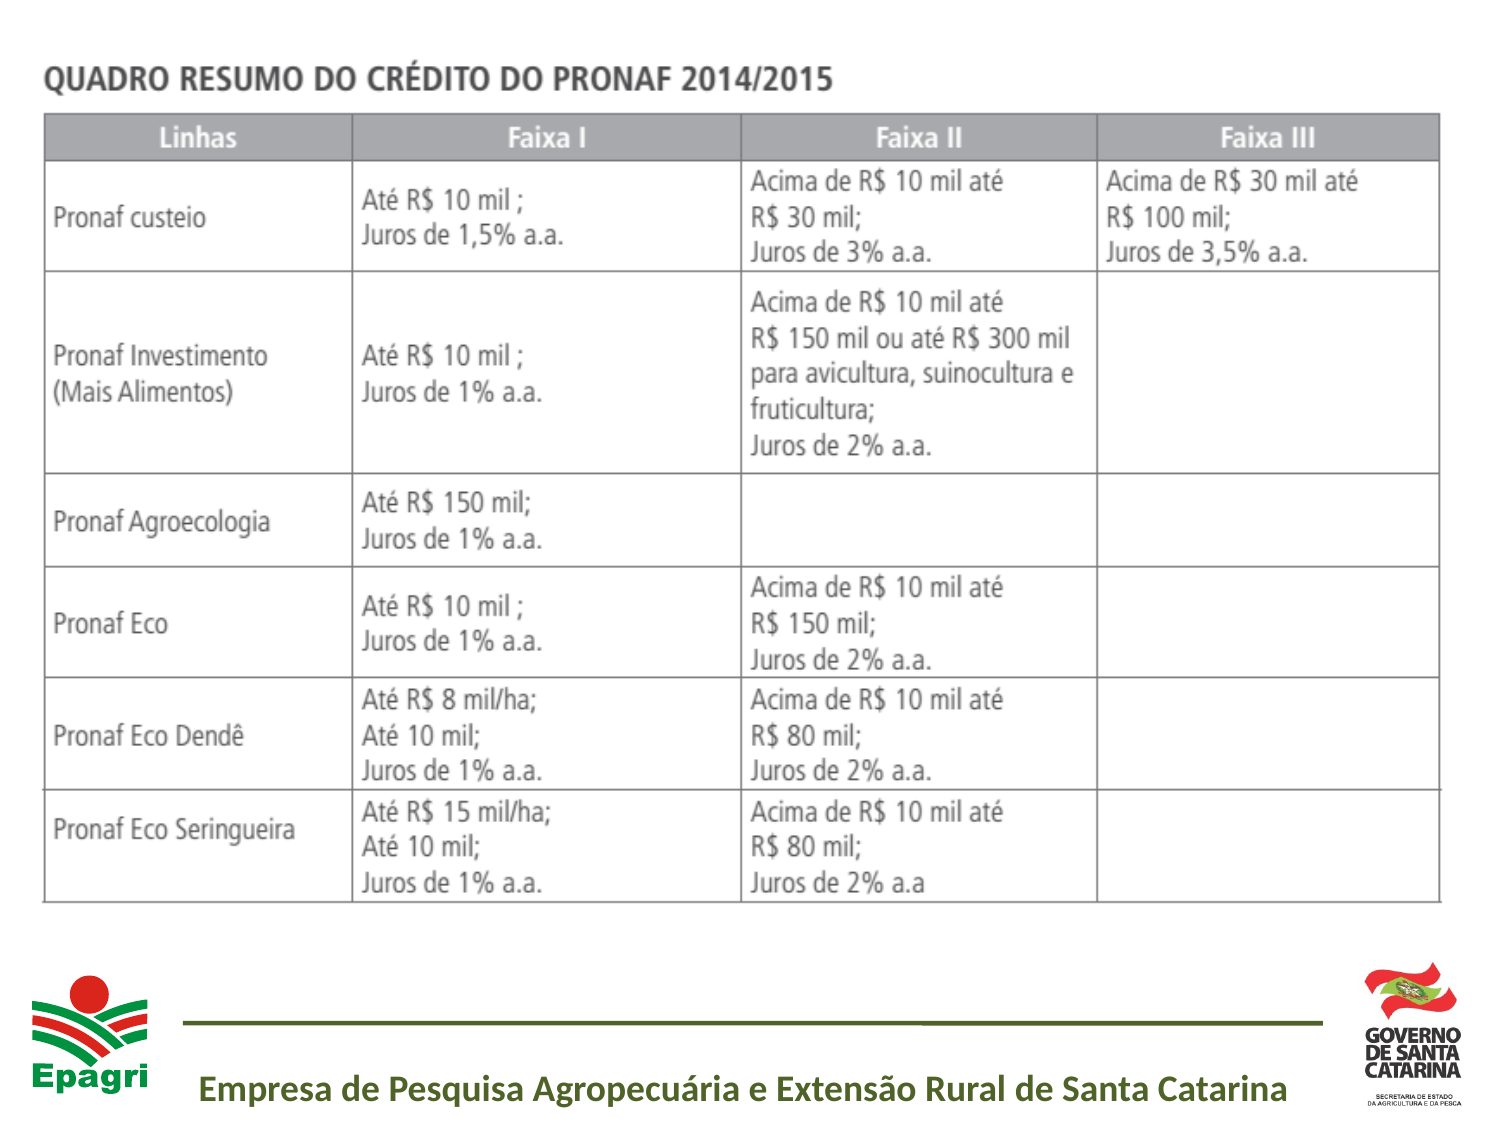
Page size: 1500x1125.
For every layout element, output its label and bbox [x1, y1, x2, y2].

picture [1323, 948, 1500, 1121]
picture [20, 46, 1463, 925]
